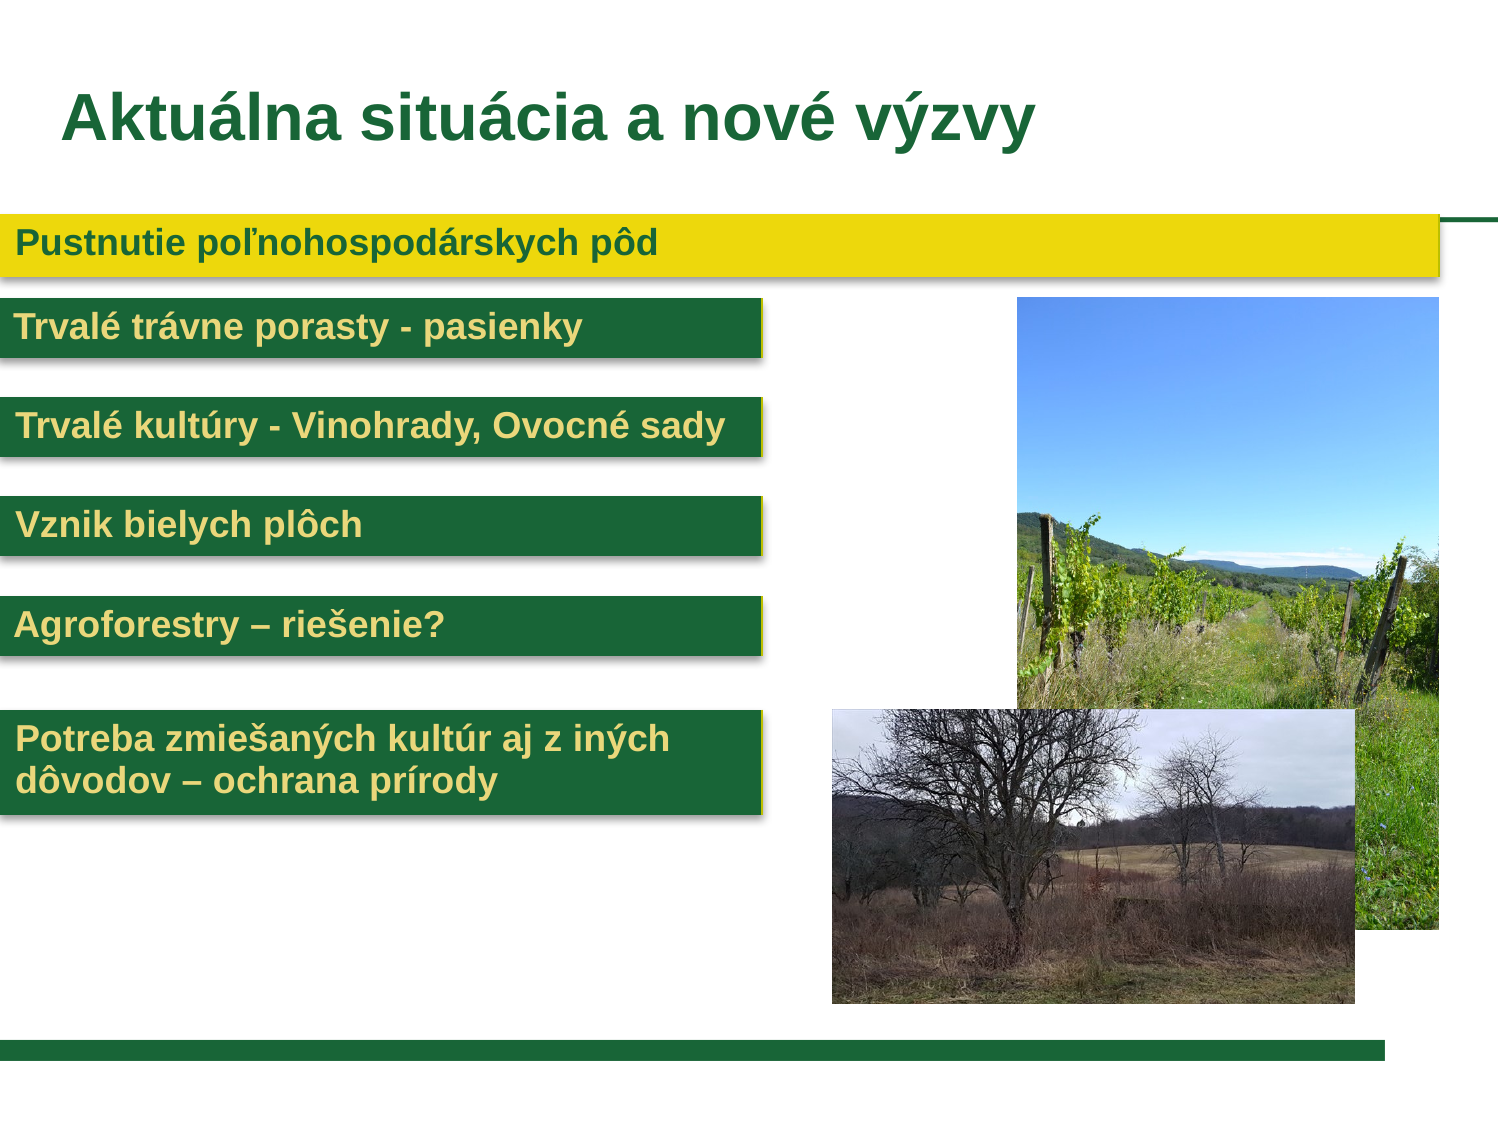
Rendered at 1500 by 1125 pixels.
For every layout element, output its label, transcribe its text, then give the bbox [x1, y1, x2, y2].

table_header Trvalé trávne porasty - pasienky [0, 298, 761, 358]
table_header Agroforestry – riešenie? [0, 596, 761, 656]
picture [0, 0, 1500, 1125]
table_header Pustnutie poľnohospodárskych pôd [0, 214, 1438, 277]
text_box Aktuálna situácia a nové výzvy [45, 66, 1053, 161]
table_header Vznik bielych plôch [0, 496, 761, 556]
table_header Potreba zmiešaných kultúr aj z iných dôvodov – ochrana prírody [0, 710, 761, 815]
table_header Trvalé kultúry - Vinohrady, Ovocné sady [0, 397, 761, 457]
